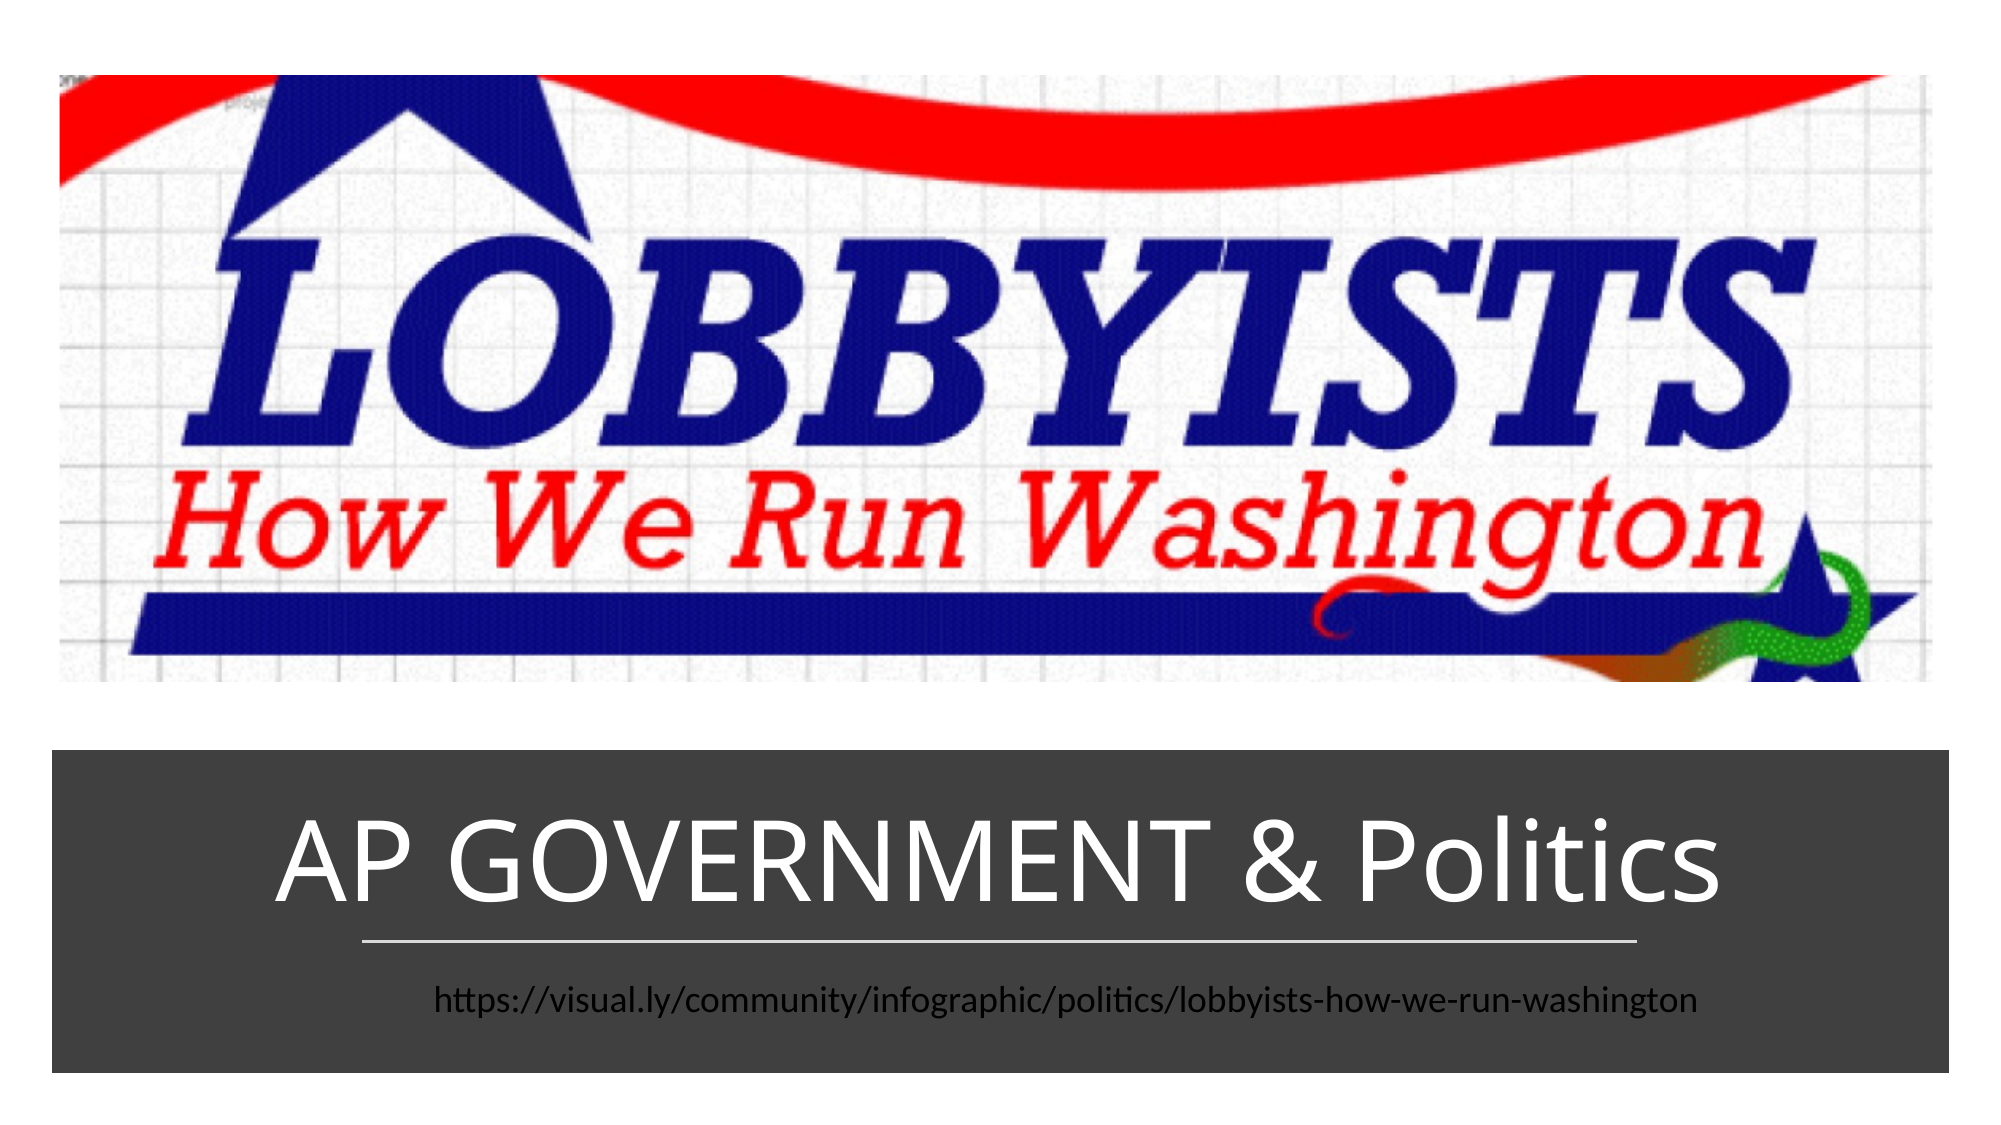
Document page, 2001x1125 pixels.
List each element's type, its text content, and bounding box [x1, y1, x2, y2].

picture [52, 75, 1939, 682]
text_box https://visual.ly/community/infographic/politics/lobbyists-how-we-run-washington [418, 967, 1755, 1028]
title AP GOVERNMENT & Politics [86, 780, 1914, 933]
text_box [61, 759, 1939, 1064]
